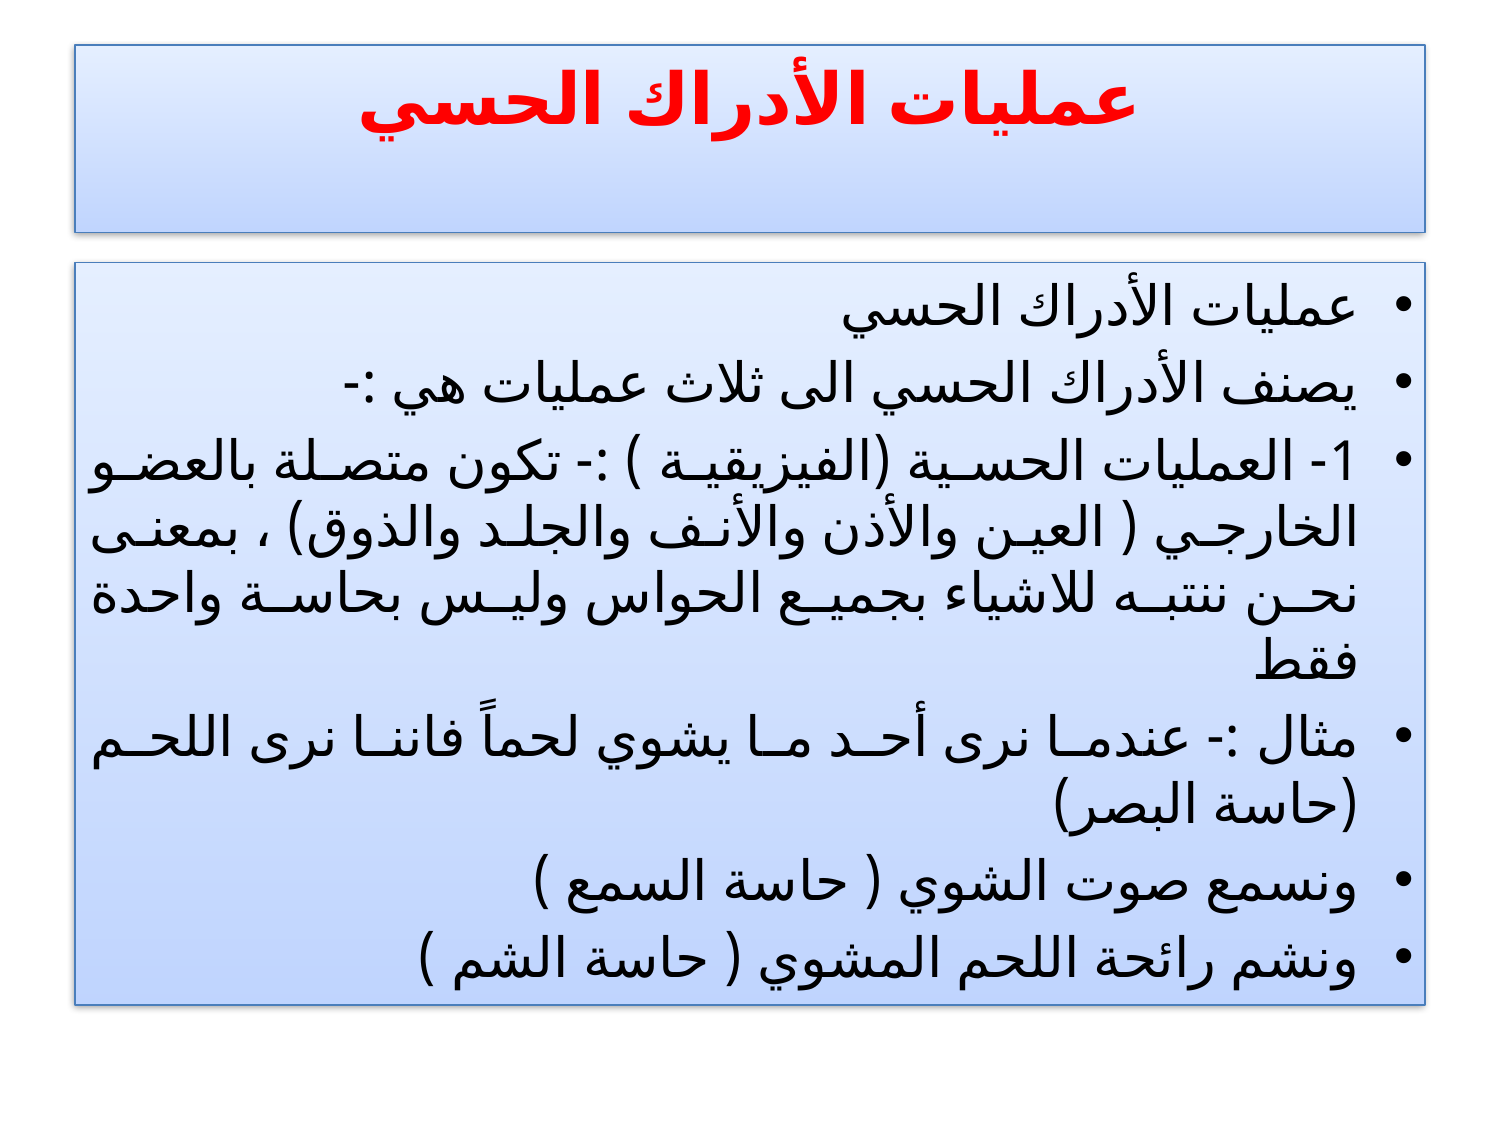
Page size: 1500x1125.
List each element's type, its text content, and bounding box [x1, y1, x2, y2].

title عمليات الأدراك الحسي [74, 44, 1426, 233]
list عمليات الأدراك الحسي يصنف الأدراك الحسي الى ثلاث عمليات هي :- 1- العمليات الحسية (الفيزيقية ) :- تكون متصلة بالعضو الخارجي ( العين والأذن والأنف والجلد والذوق) ، بمعنى نحن ننتبه للاشياء بجميع الحواس وليس بحاسة واحدة فقط مثال :- عندما نرى أحد ما يشوي لحماً فاننا نرى اللحم (حاسة البصر) ونسمع صوت الشوي ( حاسة السمع ) ونشم رائحة اللحم المشوي ( حاسة الشم ) [74, 262, 1426, 1006]
